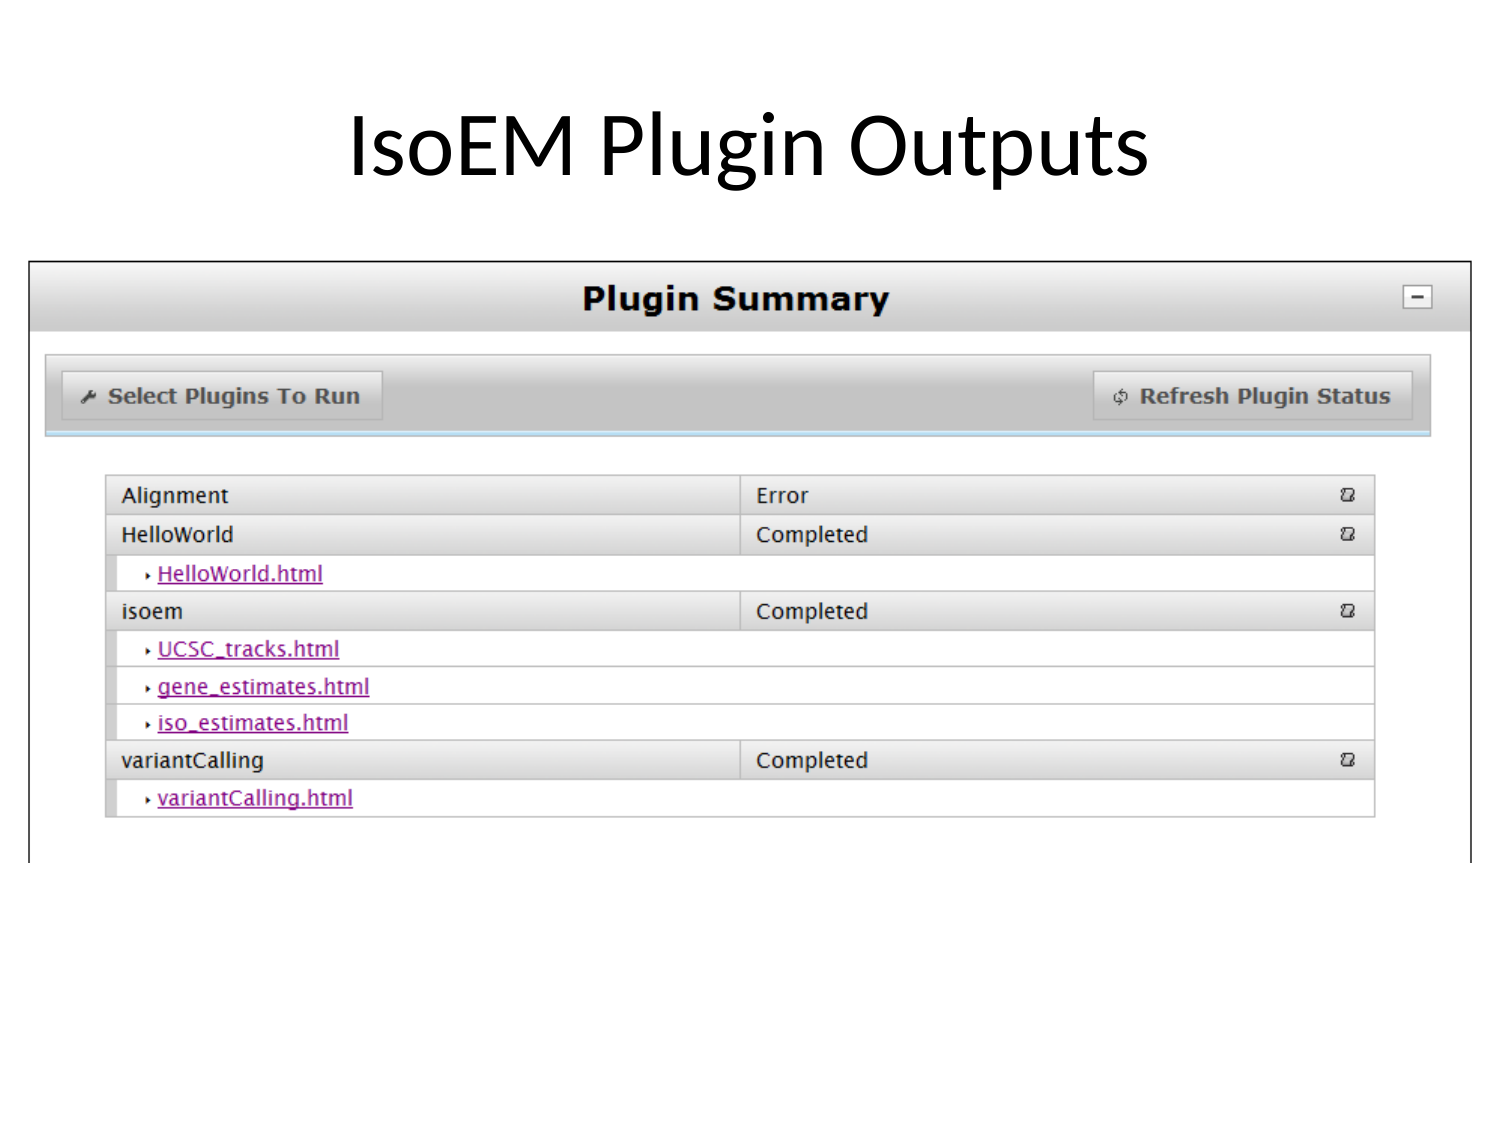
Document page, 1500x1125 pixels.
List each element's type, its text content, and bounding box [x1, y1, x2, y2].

picture [24, 255, 1476, 863]
title IsoEM Plugin Outputs [75, 45, 1425, 233]
